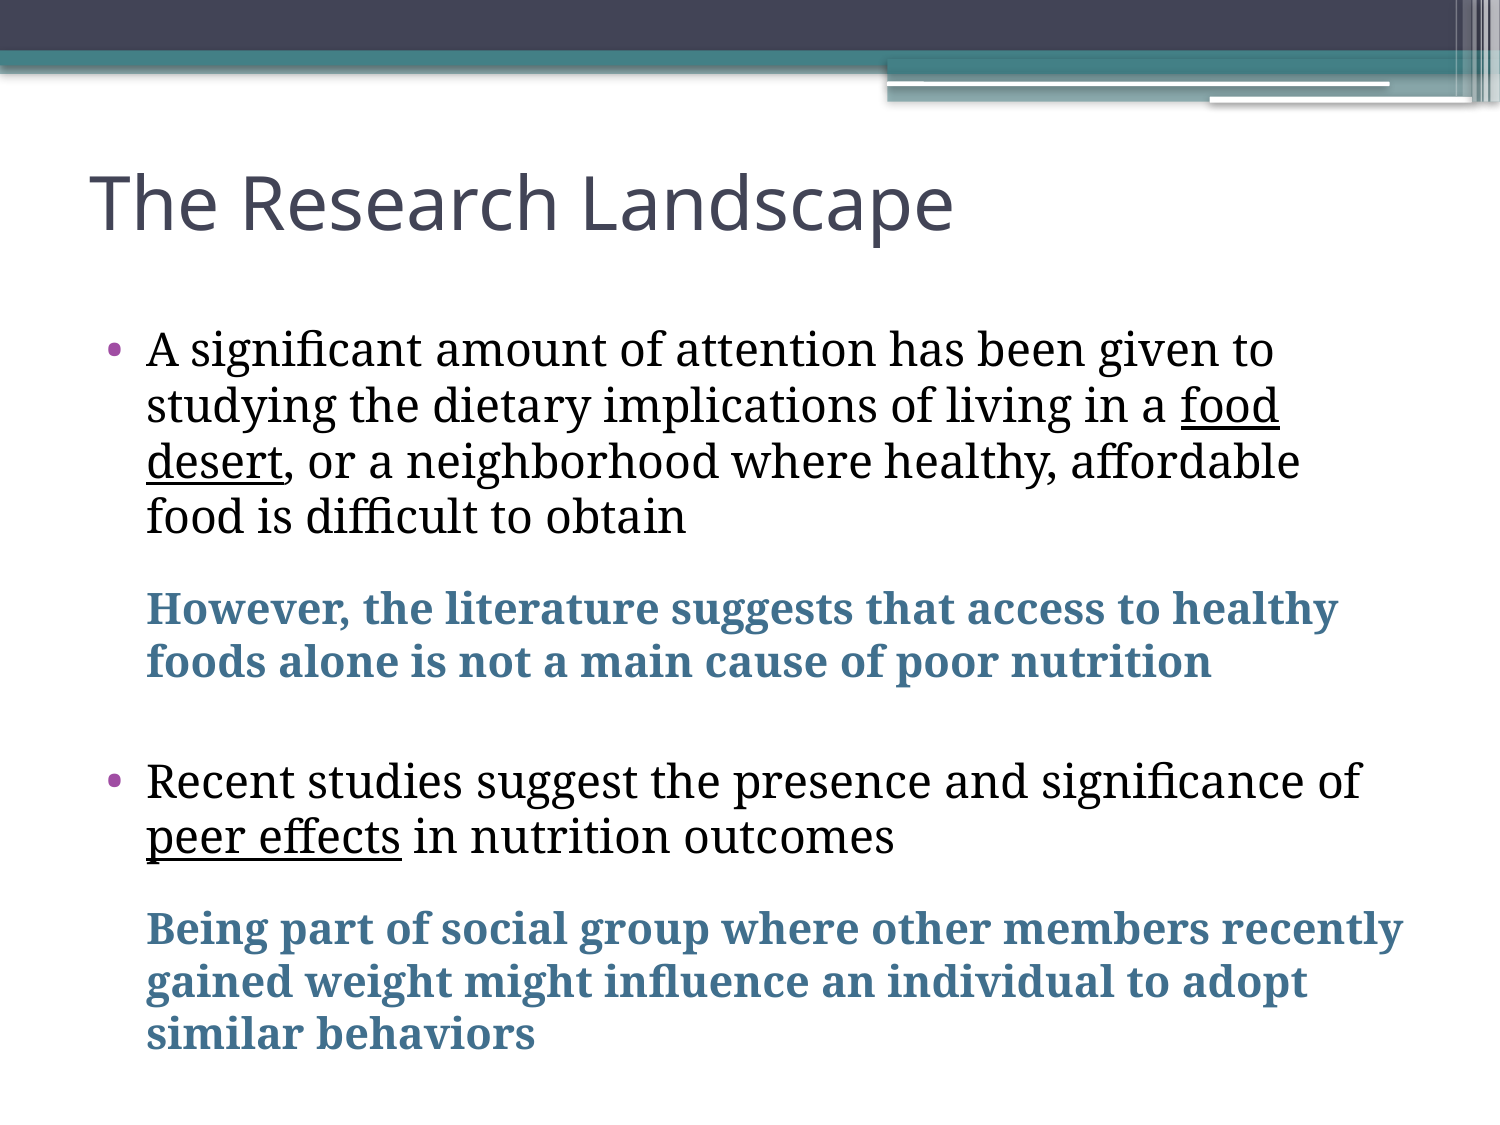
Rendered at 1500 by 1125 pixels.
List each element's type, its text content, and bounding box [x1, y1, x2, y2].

title The Research Landscape [75, 137, 1425, 263]
list A significant amount of attention has been given to studying the dietary implications of living in a food desert, or a neighborhood where healthy, affordable food is difficult to obtain However, the literature suggests that access to healthy foods alone is not a main cause of poor nutrition Recent studies suggest the presence and significance of peer effects in nutrition outcomes Being part of social group where other members recently gained weight might influence an individual to adopt similar behaviors [75, 312, 1425, 1079]
